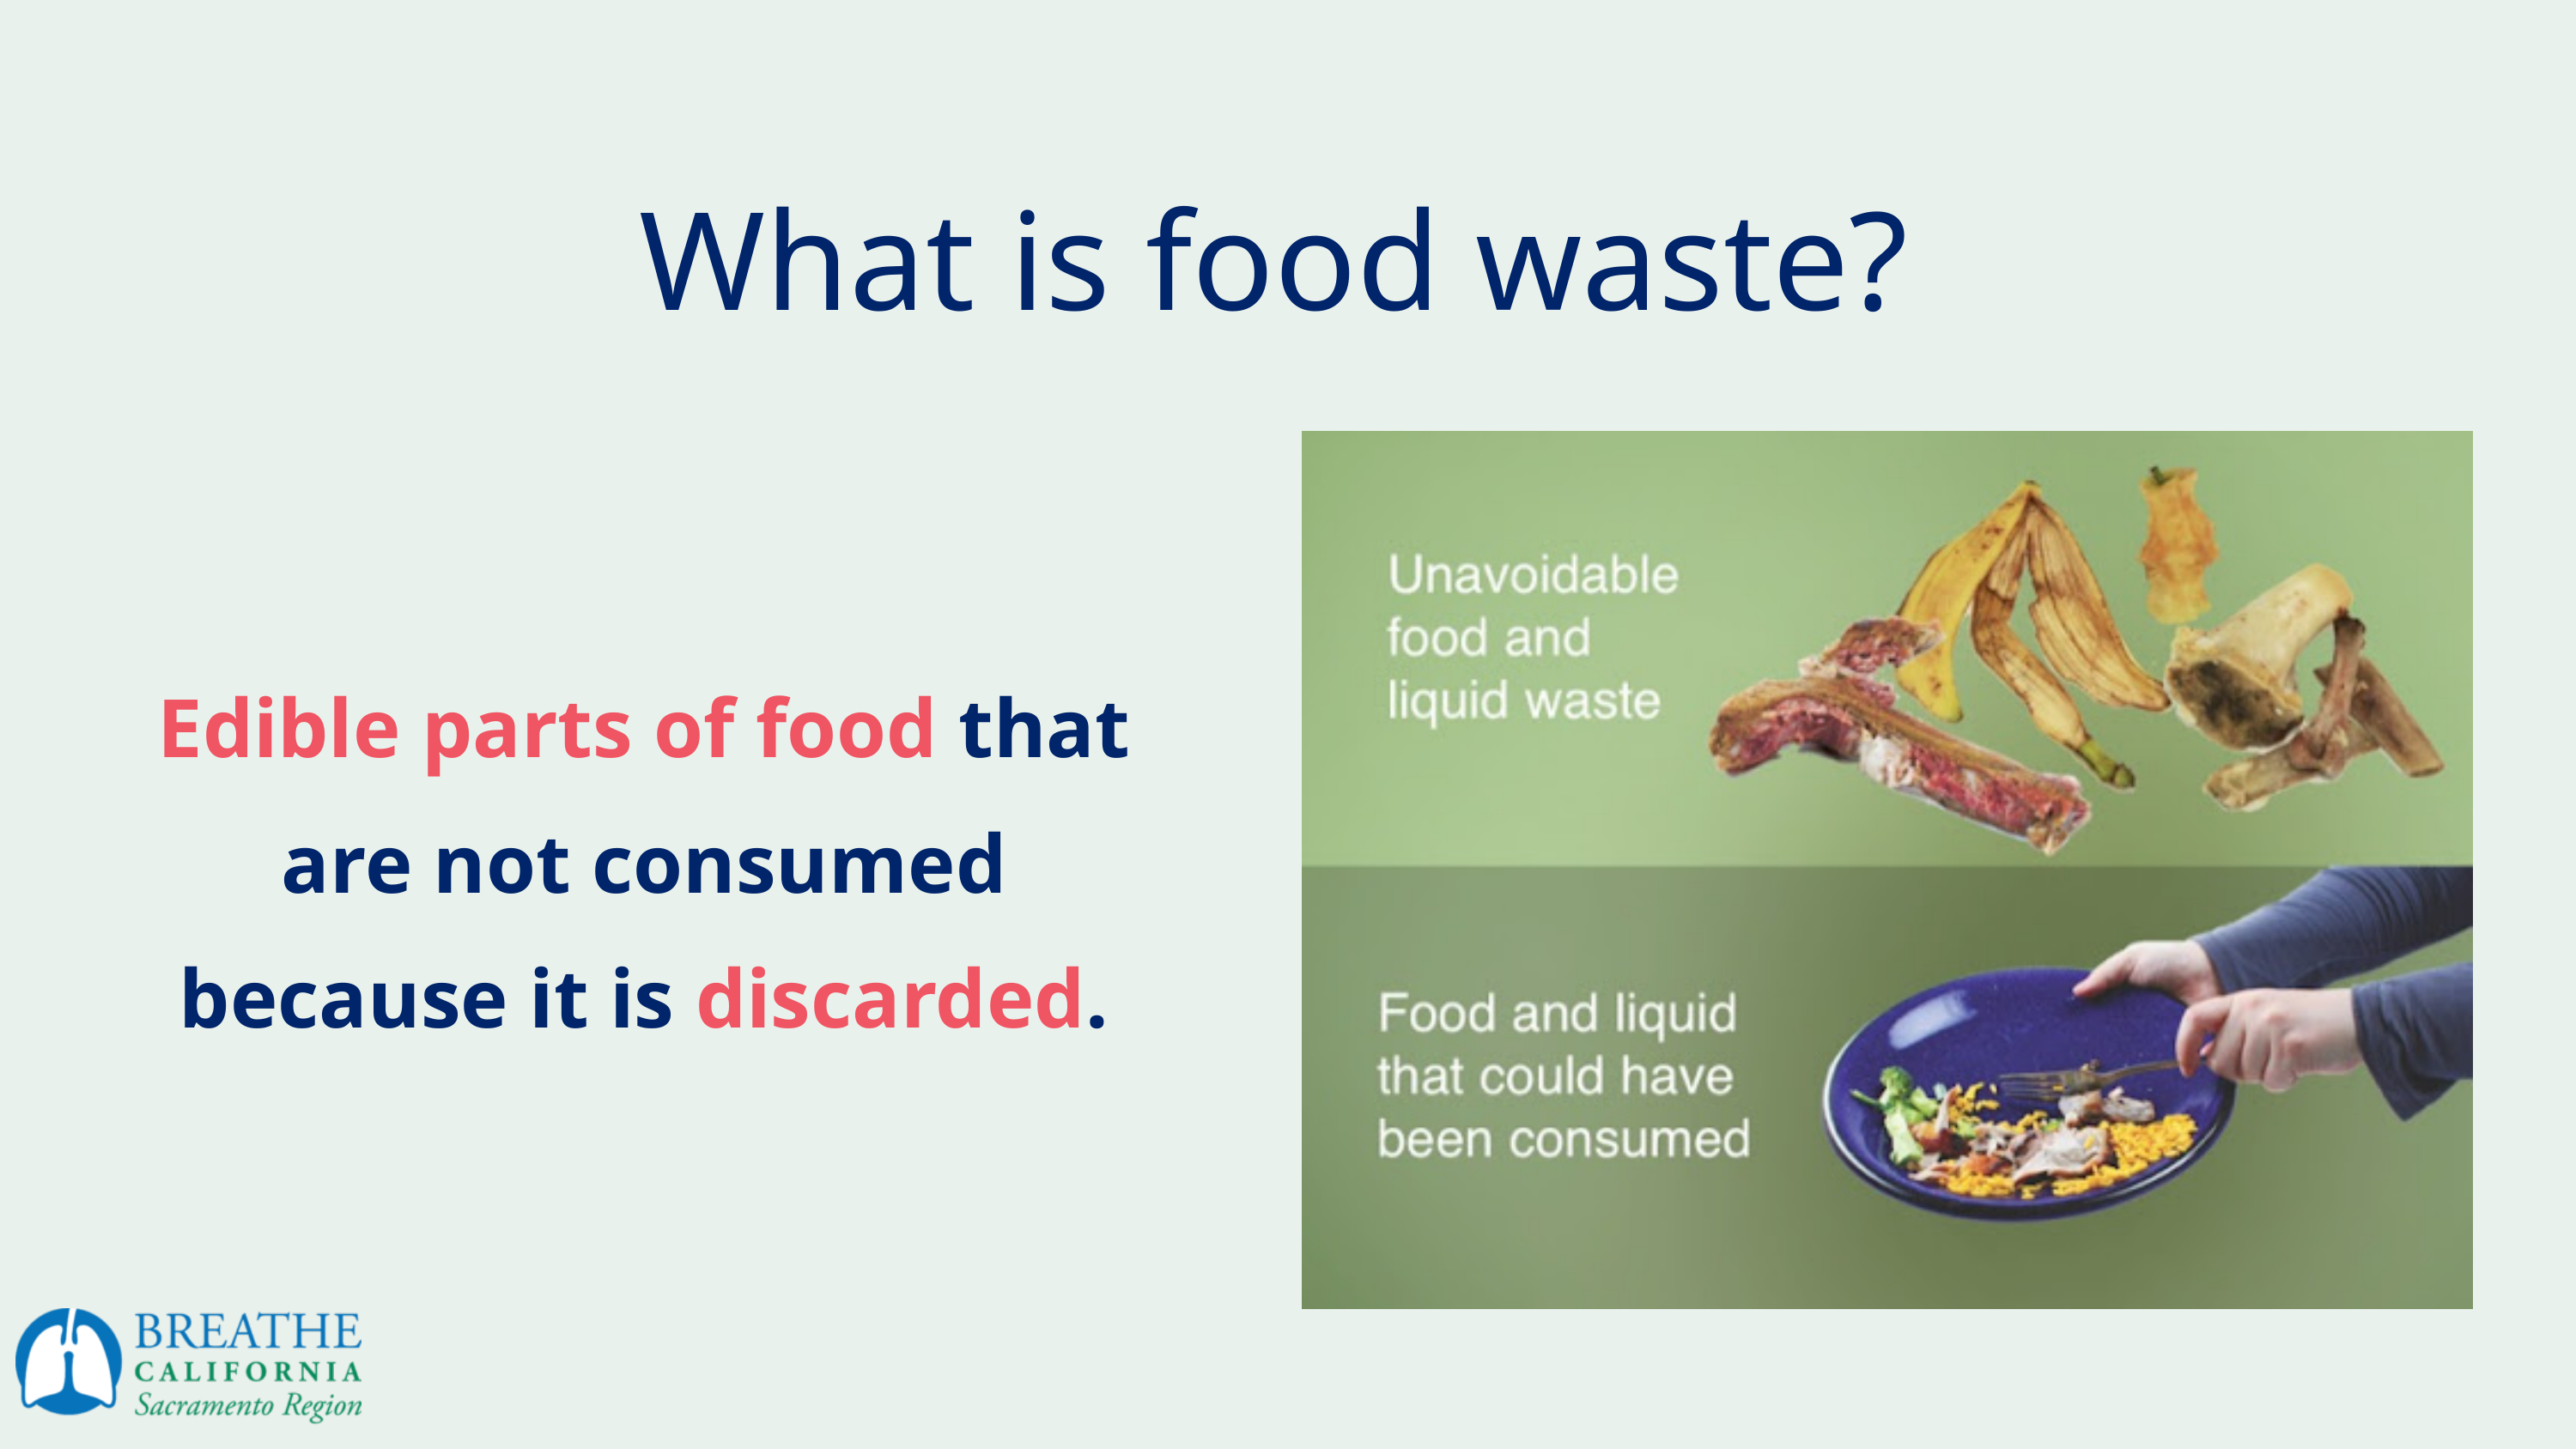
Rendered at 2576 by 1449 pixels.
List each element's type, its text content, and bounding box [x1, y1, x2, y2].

text_box What is food waste? [190, 174, 2358, 338]
picture [1302, 430, 2474, 1309]
text_box Edible parts of food that are not consumed because it is discarded. [131, 638, 1157, 1045]
picture [15, 1308, 361, 1429]
